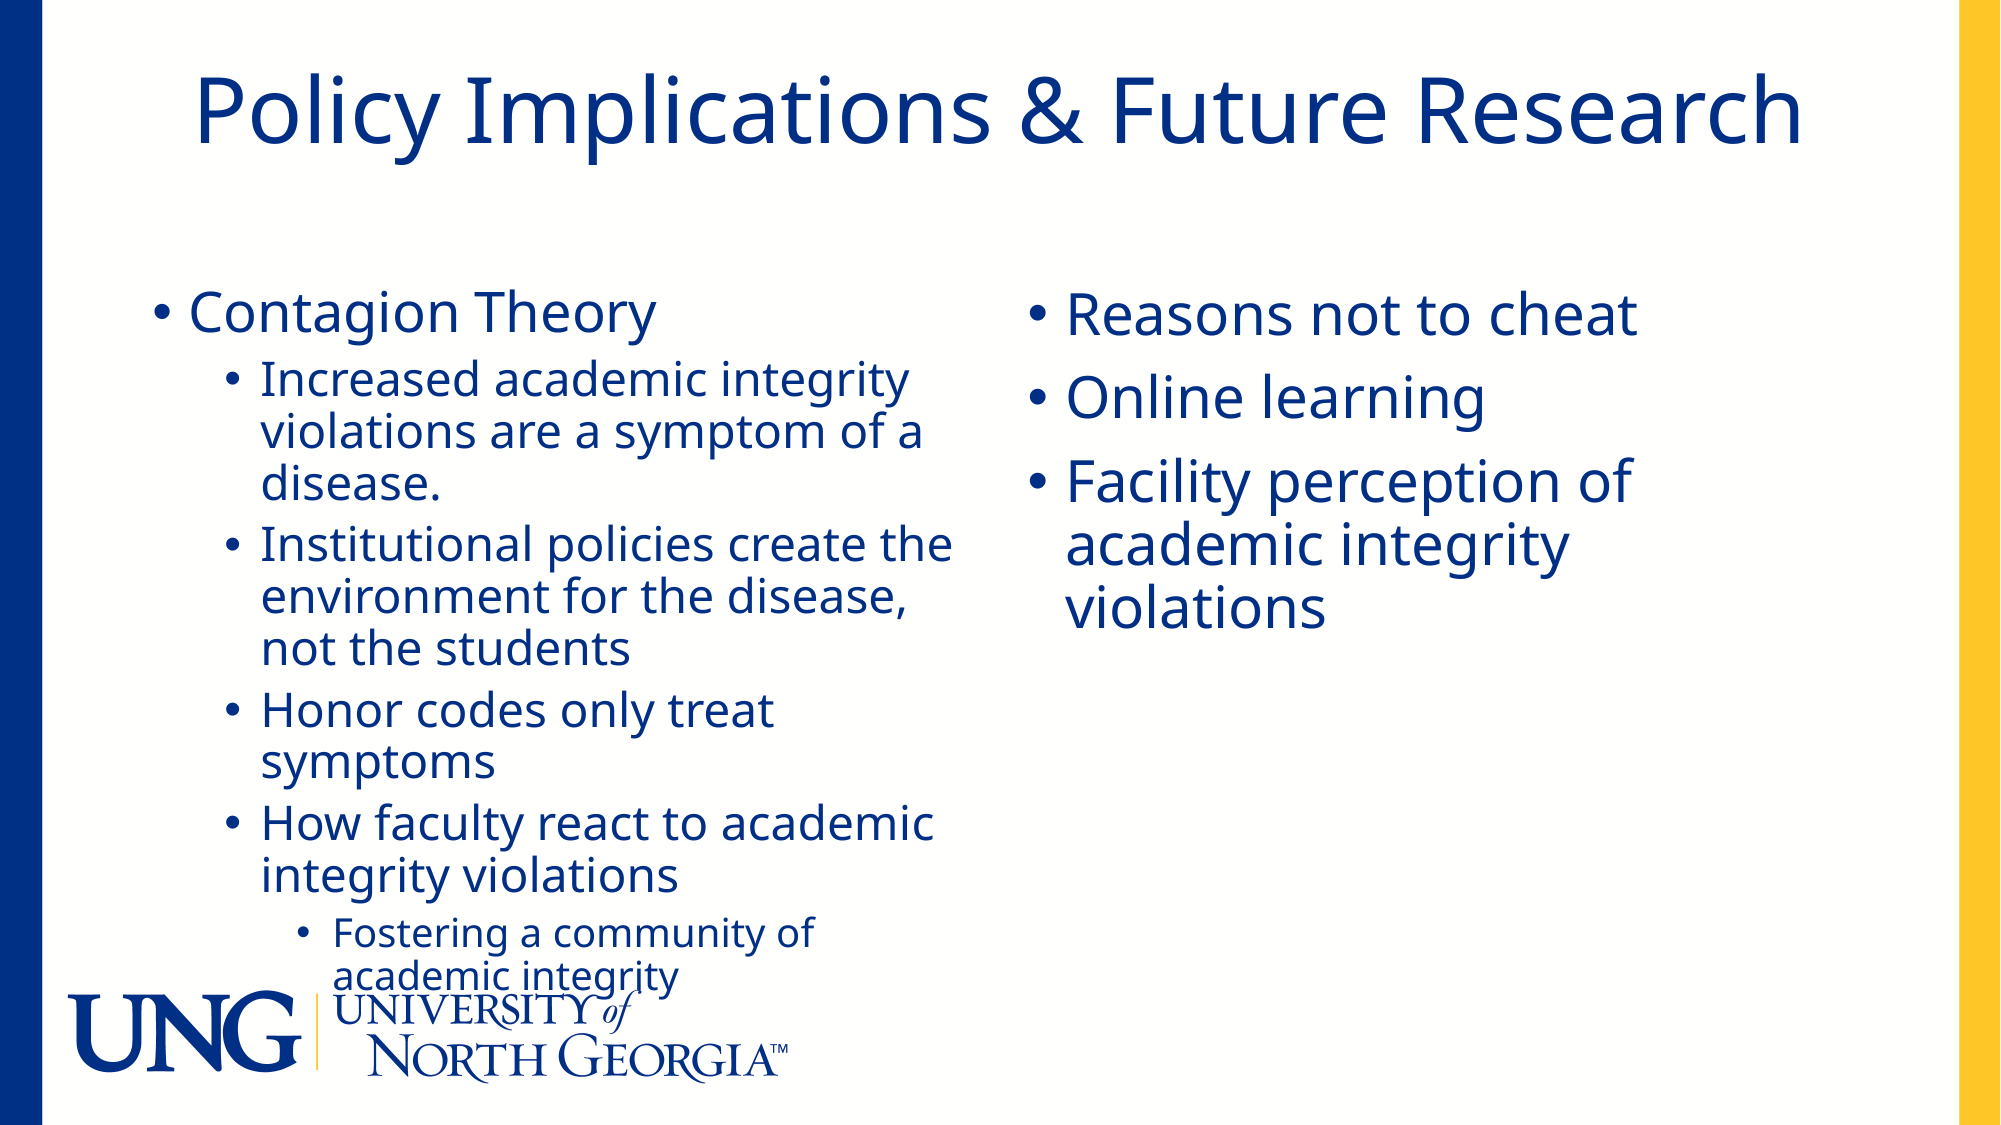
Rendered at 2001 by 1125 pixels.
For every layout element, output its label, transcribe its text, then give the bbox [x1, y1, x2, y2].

picture [0, 0, 2001, 1125]
list Reasons not to cheat Online learning Facility perception of academic integrity violations [1012, 277, 1863, 1014]
title Policy Implications & Future Research [137, 59, 1863, 278]
list Contagion Theory Increased academic integrity violations are a symptom of a disease. Institutional policies create the environment for the disease, not the students Honor codes only treat symptoms How faculty react to academic integrity violations Fostering a community of academic integrity [137, 277, 988, 1014]
